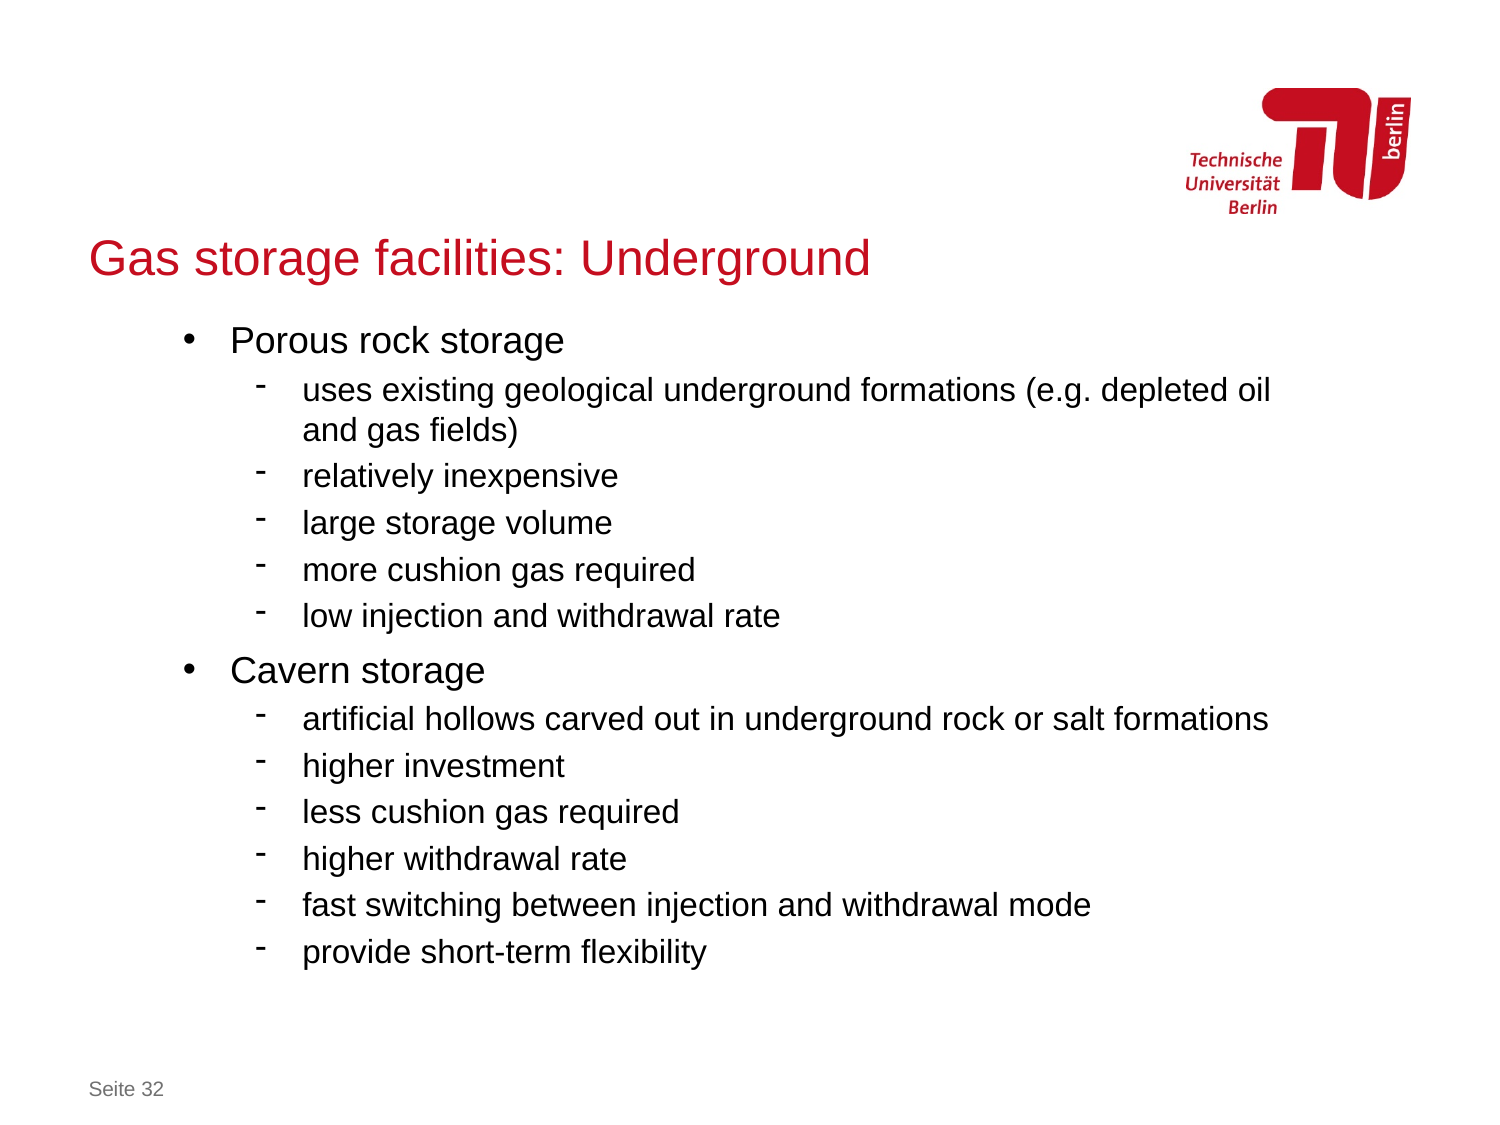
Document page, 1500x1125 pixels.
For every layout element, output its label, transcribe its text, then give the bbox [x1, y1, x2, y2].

picture [1186, 88, 1411, 214]
slide_number Seite 32 [88, 1075, 1176, 1101]
list Porous rock storage uses existing geological underground formations (e.g. depleted oil and gas fields) relatively inexpensive large storage volume more cushion gas required low injection and withdrawal rate Cavern storage artificial hollows carved out in underground rock or salt formations higher investment less cushion gas required higher withdrawal rate fast switching between injection and withdrawal mode provide short-term flexibility [183, 315, 1294, 983]
title Gas storage facilities: Underground [88, 226, 1411, 286]
